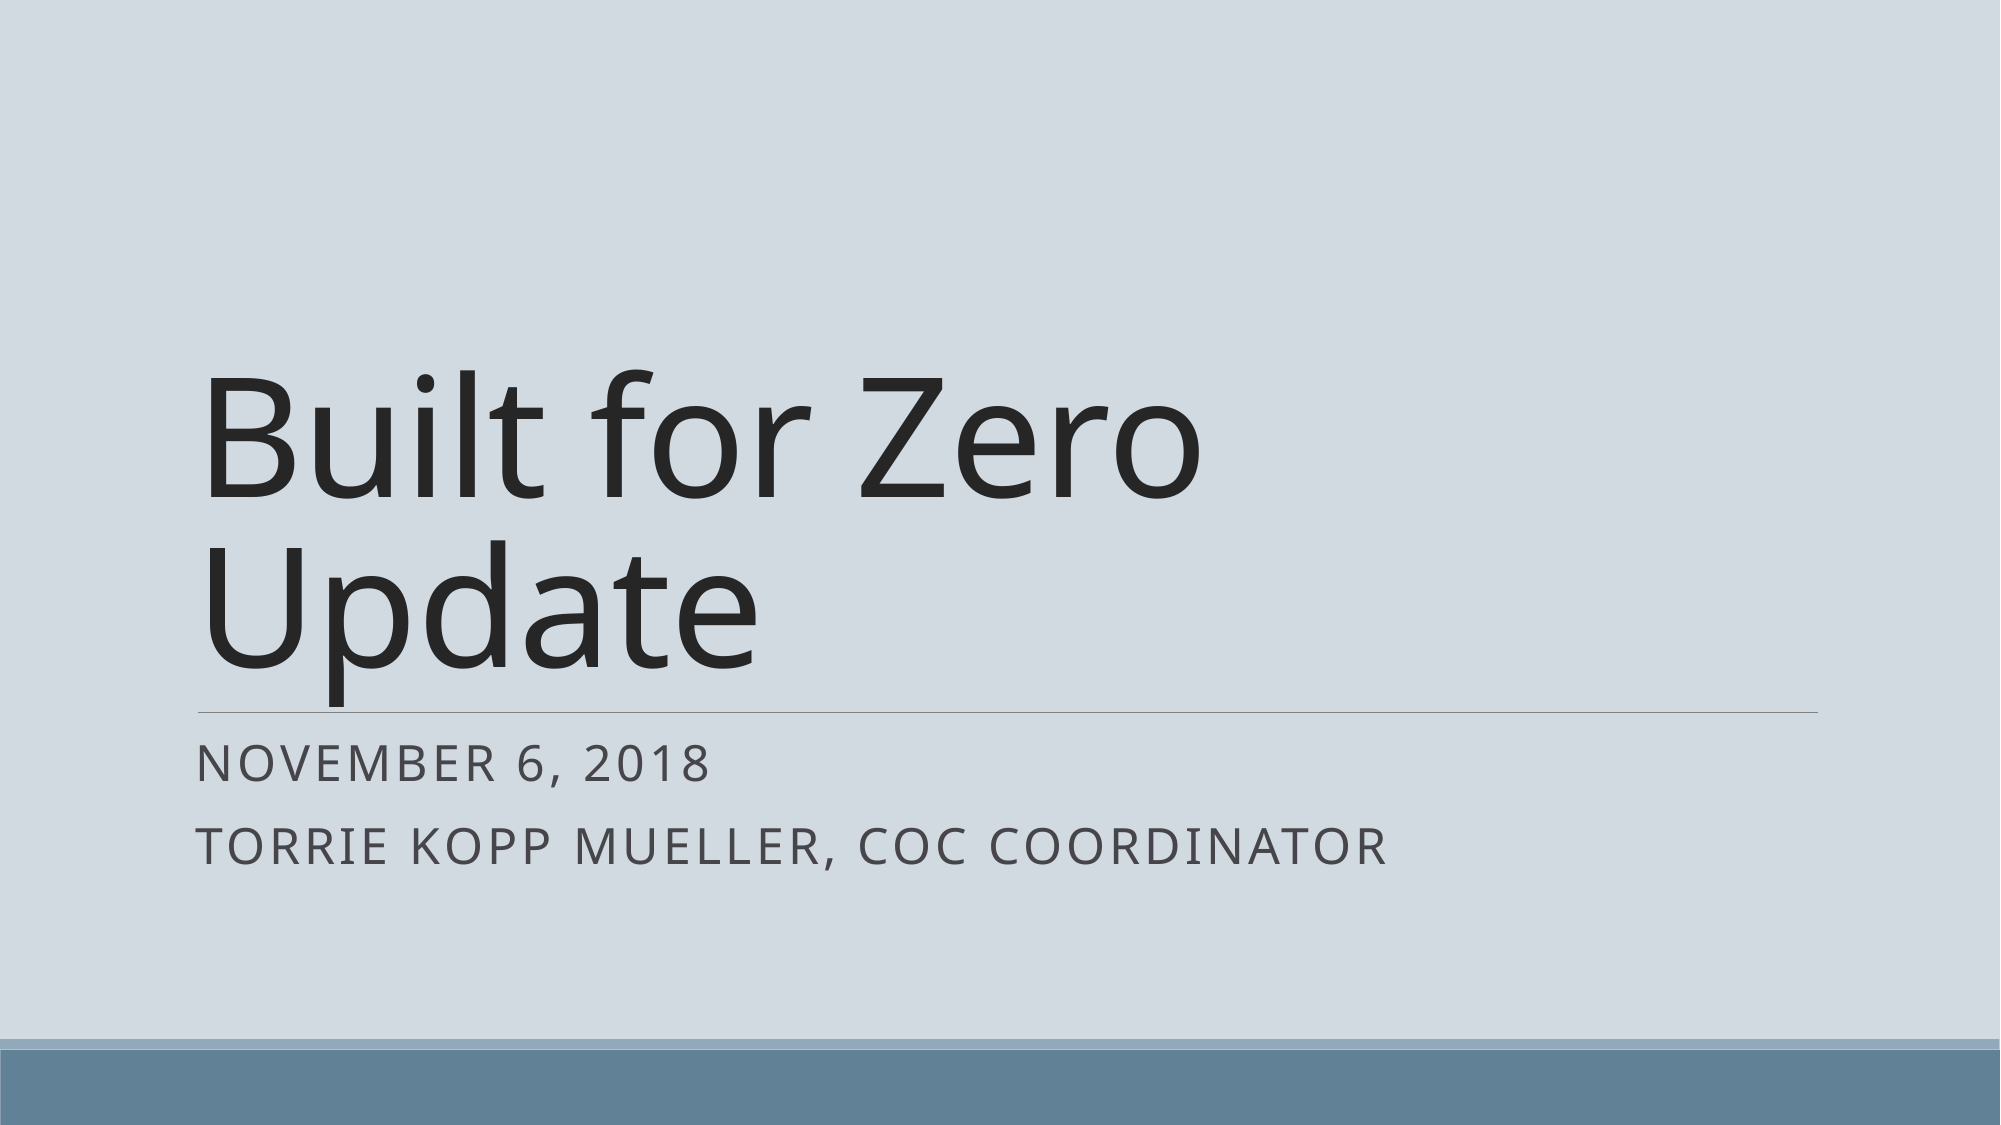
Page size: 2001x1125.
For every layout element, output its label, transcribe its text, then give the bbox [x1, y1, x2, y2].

title Built for Zero Update [180, 124, 1830, 710]
subtitle November 6, 2018 Torrie Kopp Mueller, CoC Coordinator [180, 730, 1831, 919]
